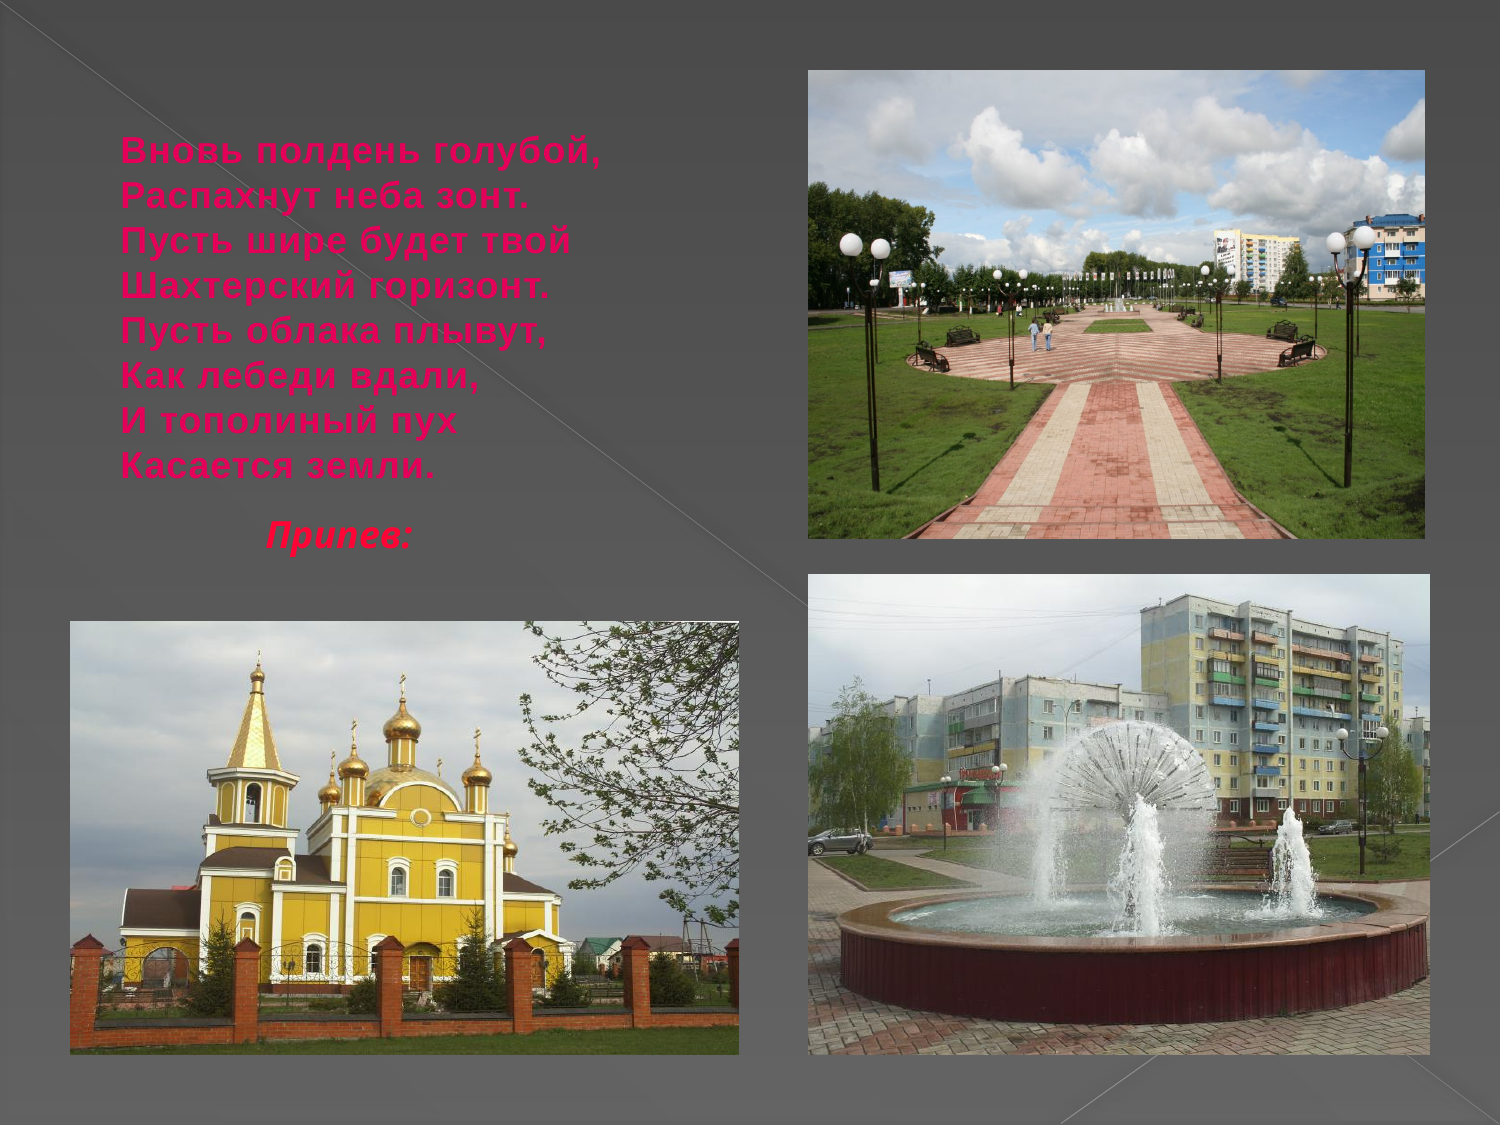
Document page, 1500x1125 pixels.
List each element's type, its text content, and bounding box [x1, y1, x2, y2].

picture [70, 621, 739, 1055]
text_box Вновь полдень голубой, Распахнут неба зонт. Пусть шире будет твой Шахтерский горизонт. Пусть облака плывут, Как лебеди вдали, И тополиный пух Касается земли. [105, 118, 622, 494]
picture [808, 574, 1430, 1055]
picture [808, 70, 1425, 540]
text_box Припев: [250, 503, 428, 564]
